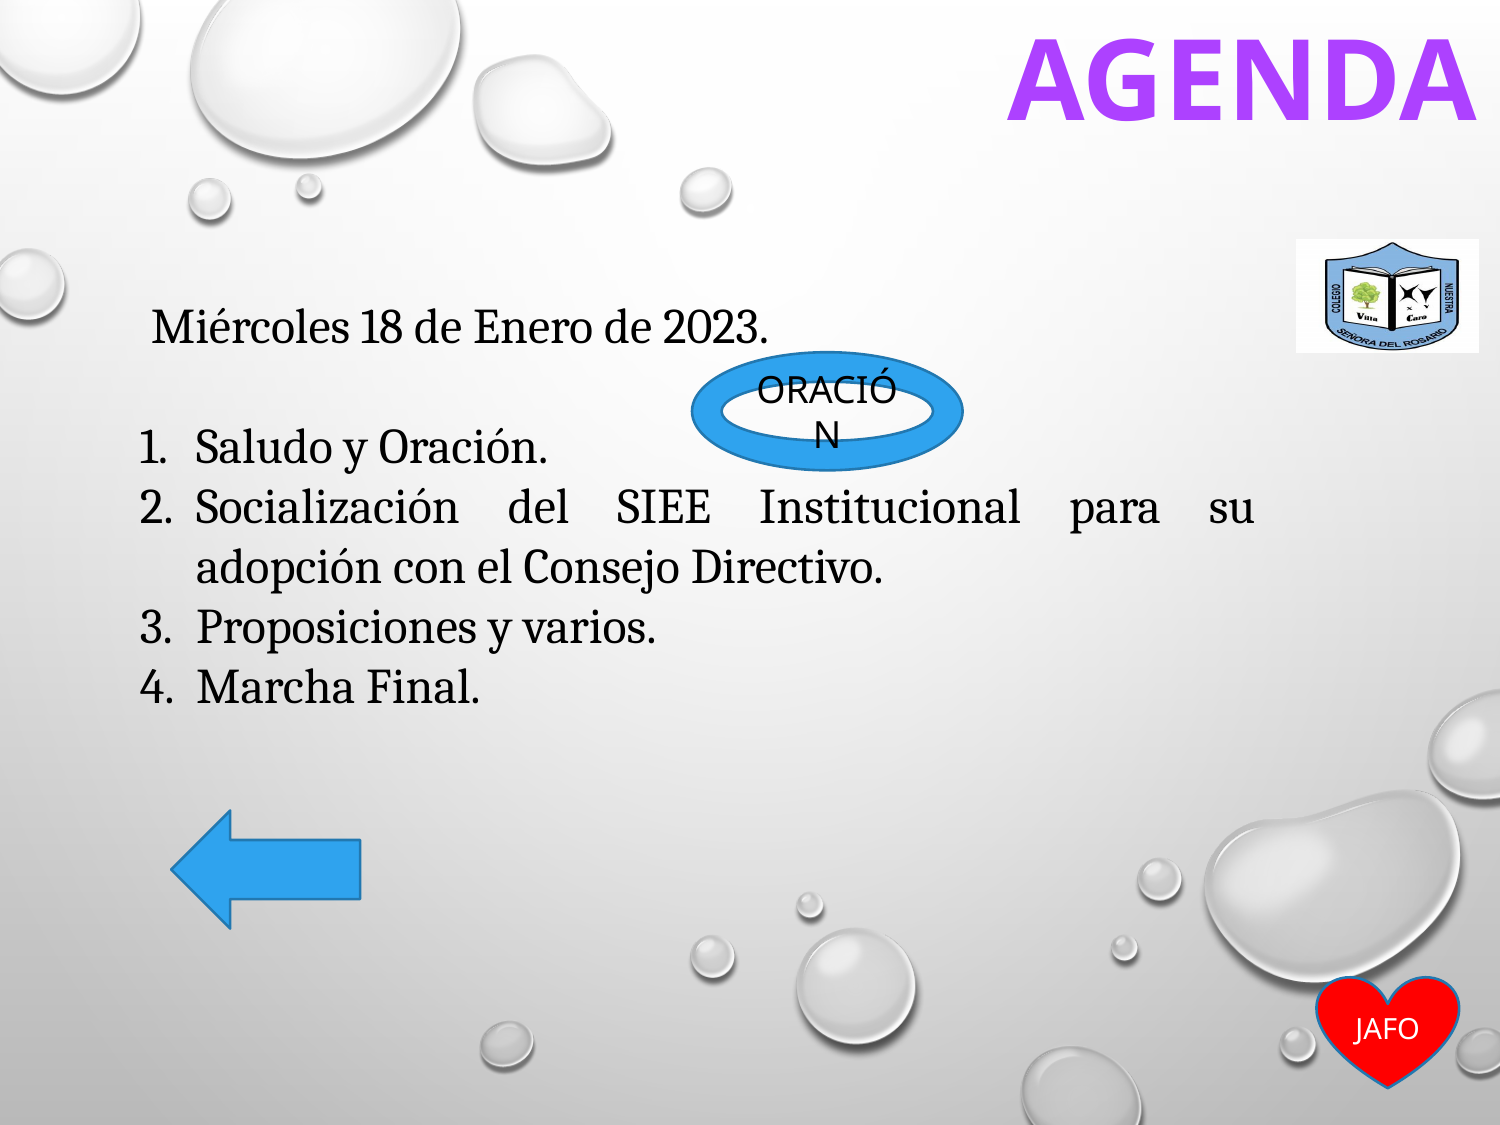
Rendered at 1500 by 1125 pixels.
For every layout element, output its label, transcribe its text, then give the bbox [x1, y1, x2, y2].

text_box [170, 809, 362, 930]
text_box JAFO [1315, 975, 1461, 1090]
text_box Miércoles 18 de Enero de 2023. Saludo y Oración. Socialización del SIEE Institucional para su adopción con el Consejo Directivo. Proposiciones y varios. Marcha Final. [125, 286, 1271, 839]
text_box ORACIÓN [690, 350, 964, 472]
text_box AGENDA [992, 0, 1493, 150]
picture [0, 0, 1500, 1125]
